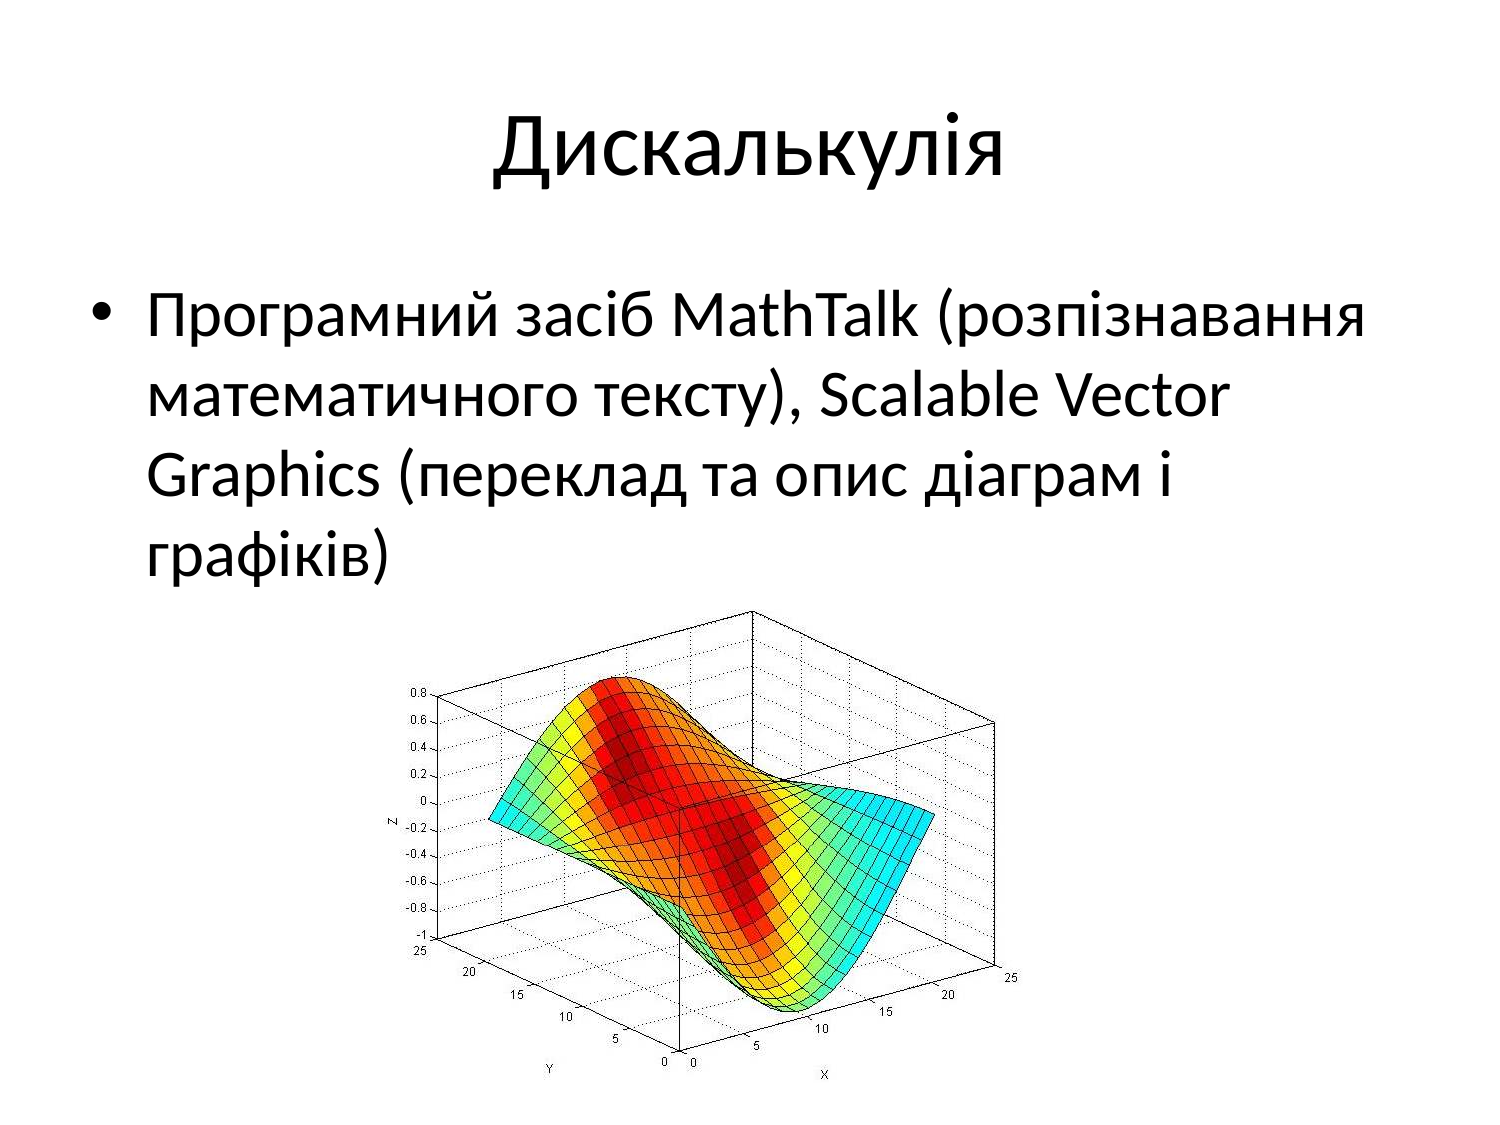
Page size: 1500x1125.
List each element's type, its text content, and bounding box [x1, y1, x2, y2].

picture [383, 609, 1023, 1083]
list Програмний засіб MathTalk (розпізнавання математичного тексту), Scalable Vector Graphics (переклад та опис діаграм і графіків) [75, 262, 1425, 1005]
title Дискалькулія [75, 45, 1425, 233]
